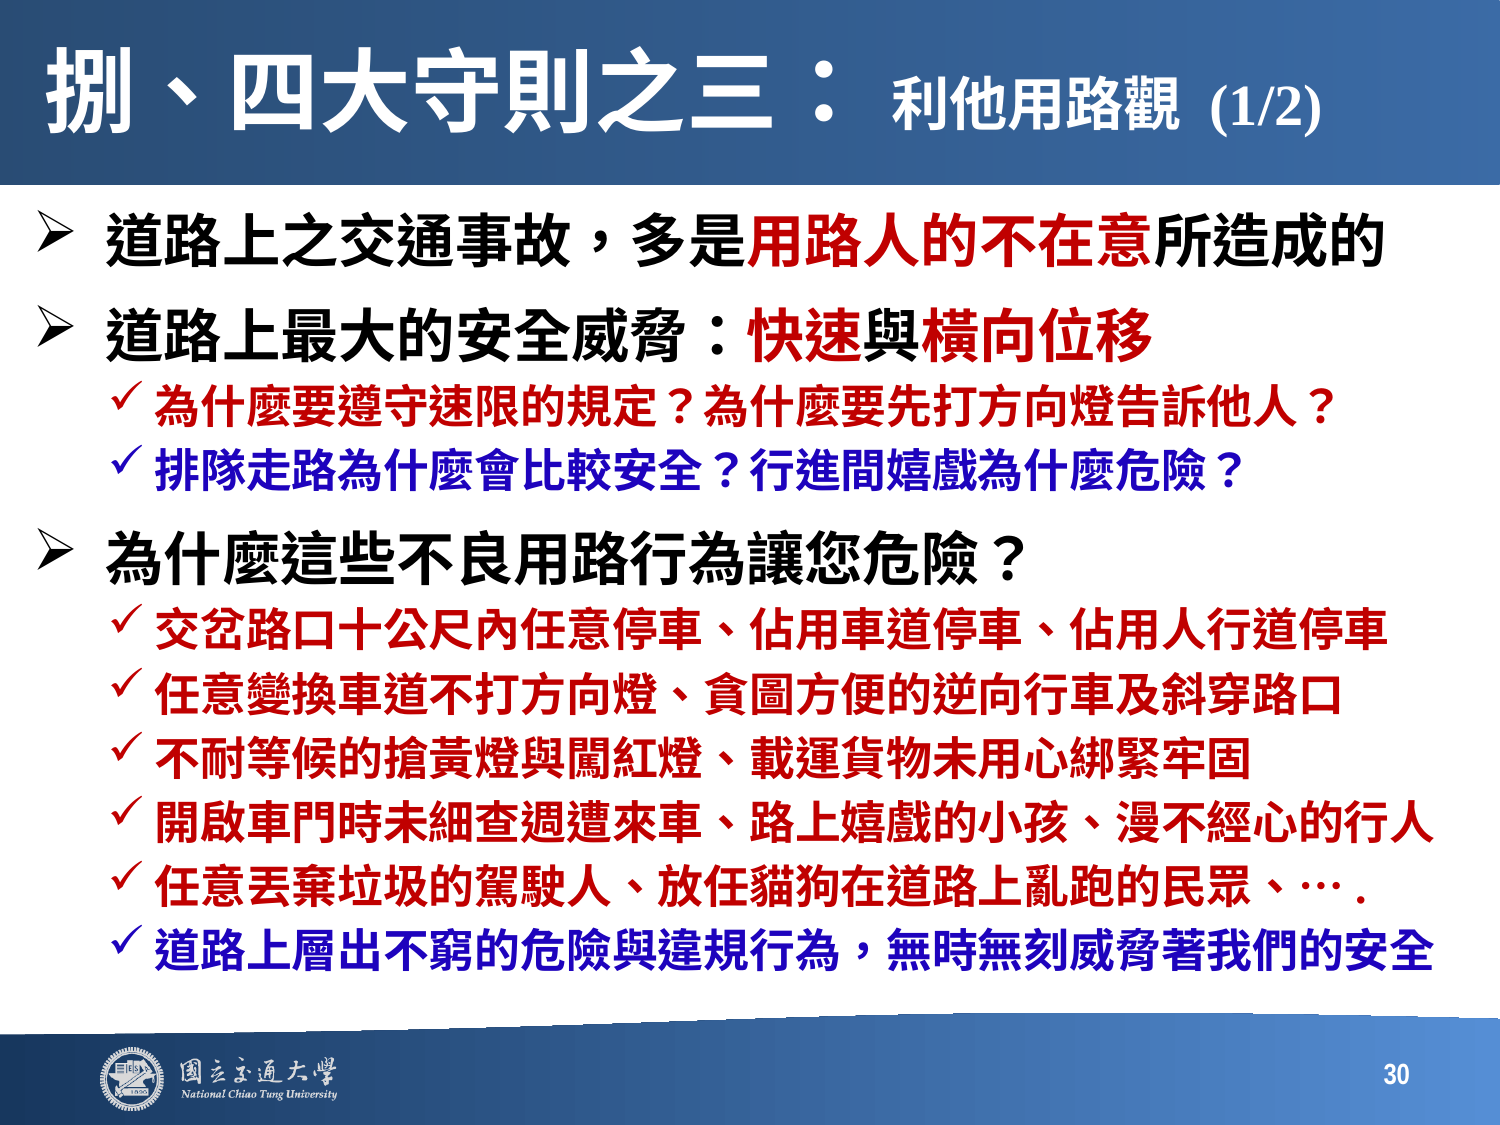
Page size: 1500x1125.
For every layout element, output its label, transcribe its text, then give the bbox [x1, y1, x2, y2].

slide_number 30 [1074, 1042, 1425, 1103]
title 捌、四大守則之三： 利他用路觀 (1/2) [29, 0, 1495, 178]
list 道路上之交通事故，多是用路人的不在意所造成的 道路上最大的安全威脅：快速與橫向位移 為什麼要遵守速限的規定？為什麼要先打方向燈告訴他人？ 排隊走路為什麼會比較安全？行進間嬉戲為什麼危險？ 為什麼這些不良用路行為讓您危險？ 交岔路口十公尺內任意停車、佔用車道停車、佔用人行道停車 任意變換車道不打方向燈、貪圖方便的逆向行車及斜穿路口 不耐等候的搶黃燈與闖紅燈、載運貨物未用心綁緊牢固 開啟車門時未細查週遭來車、路上嬉戲的小孩、漫不經心的行人 任意丟棄垃圾的駕駛人、放任貓狗在道路上亂跑的民眾、…. 道路上層出不窮的危險與違規行為，無時無刻威脅著我們的安全 [17, 196, 1483, 1012]
